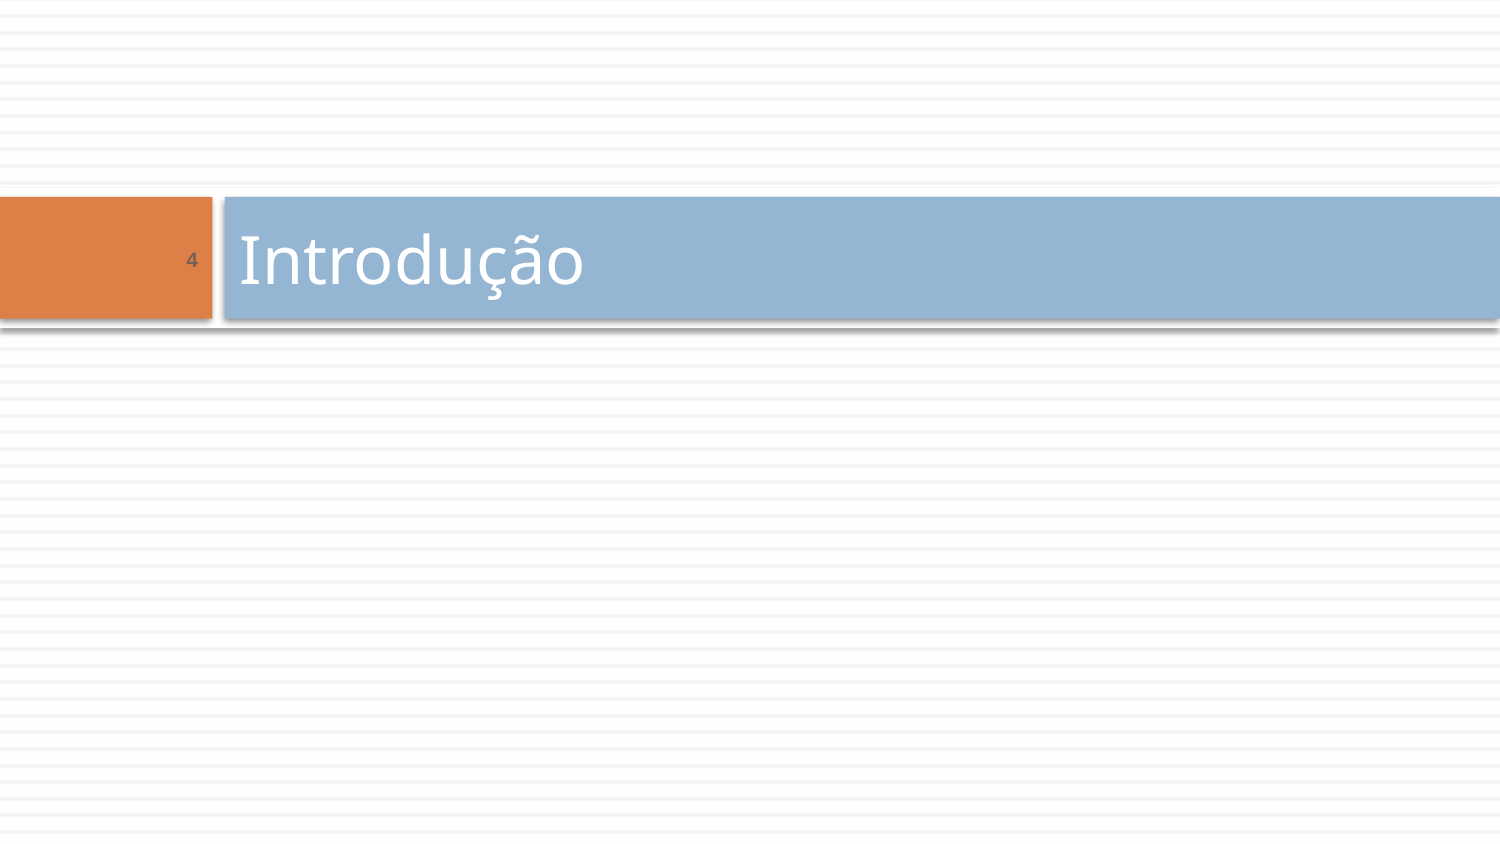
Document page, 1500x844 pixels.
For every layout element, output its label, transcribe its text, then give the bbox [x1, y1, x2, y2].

title Introdução [225, 196, 1475, 319]
slide_number 4 [0, 215, 213, 302]
